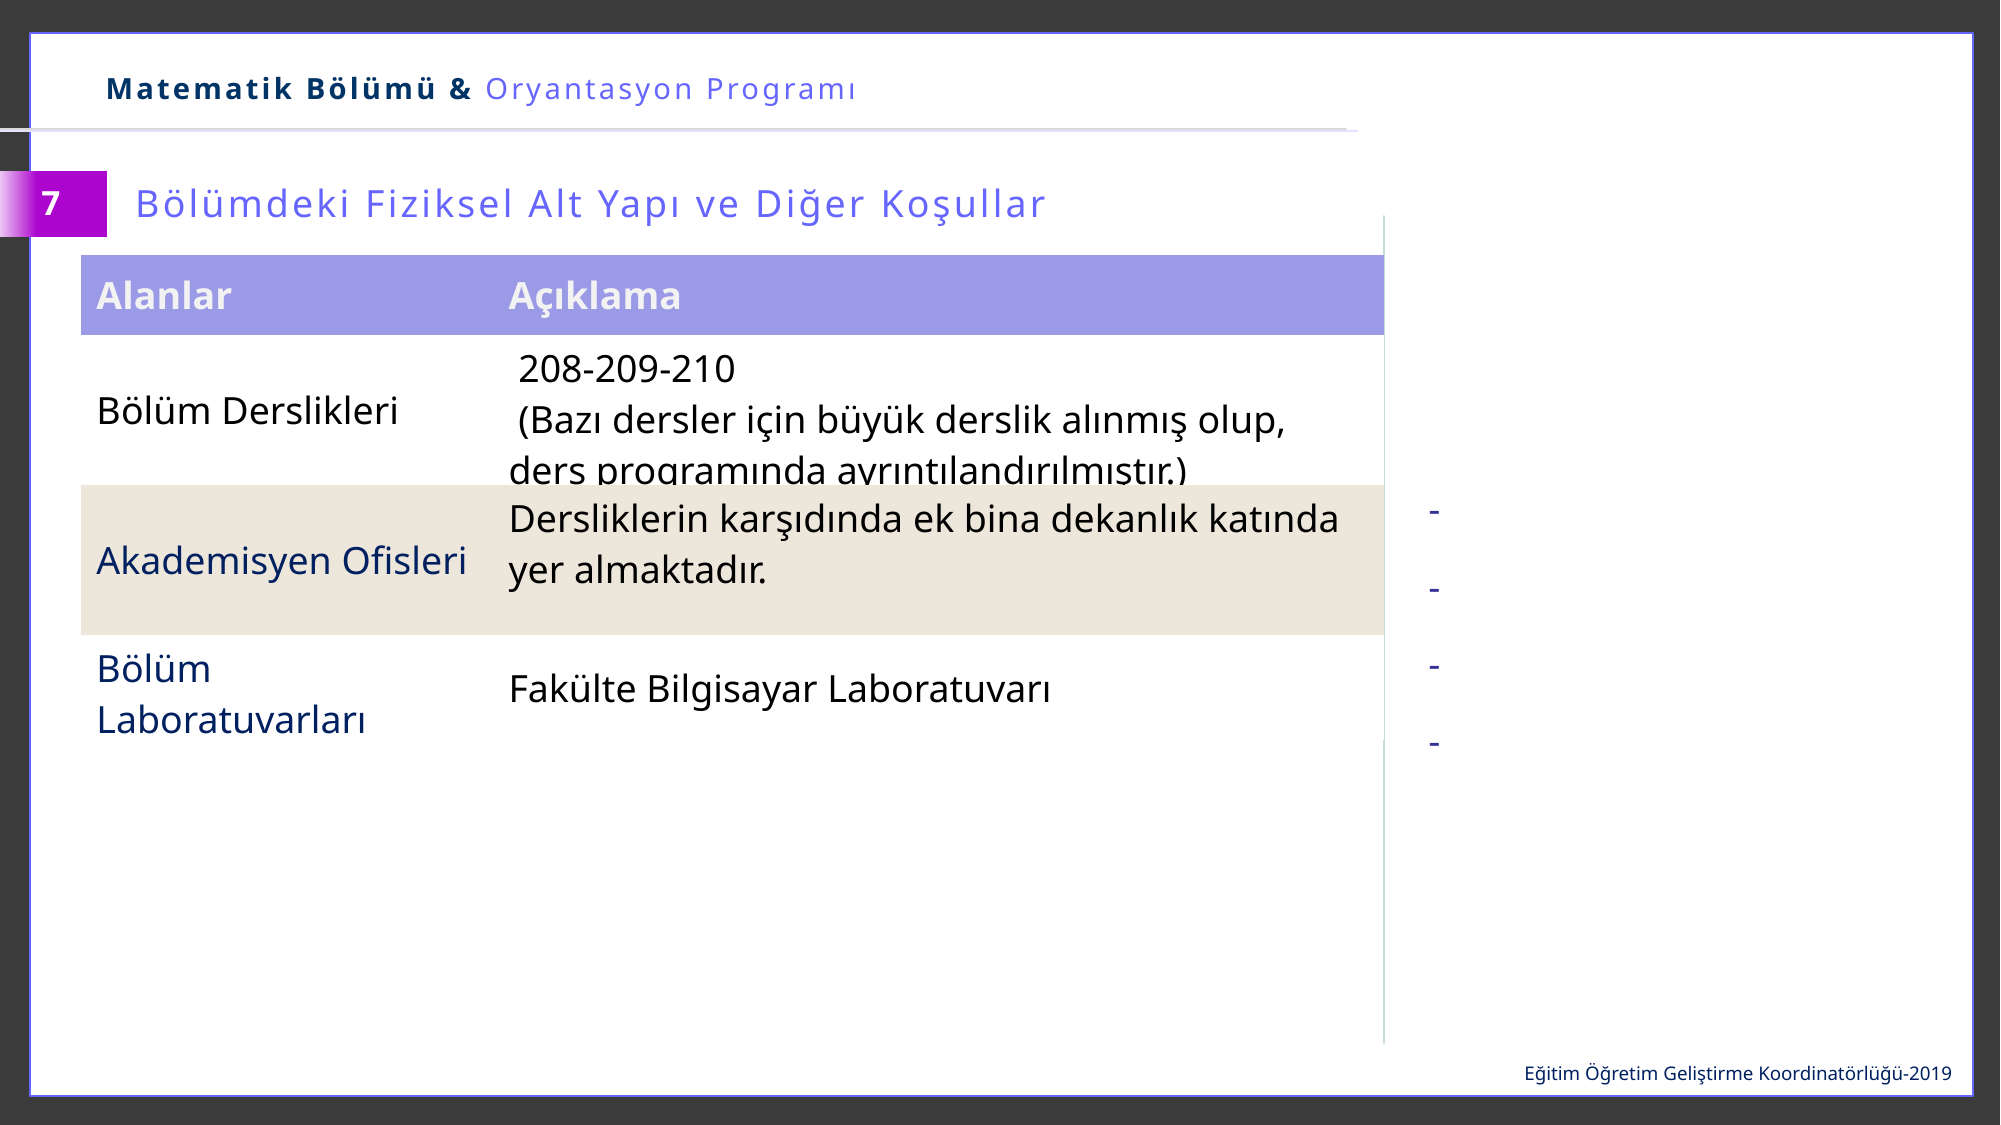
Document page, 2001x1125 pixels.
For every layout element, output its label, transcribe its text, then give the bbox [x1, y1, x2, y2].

text_box 7 [0, 171, 108, 238]
table_cell Bölüm Laboratuvarları [81, 635, 494, 740]
table_header Alanlar [81, 255, 494, 335]
text_box Matematik Bölümü & Oryantasyon Programı [31, 51, 1034, 124]
list [29, 33, 1973, 1096]
table_cell Dersliklerin karşıdında ek bina dekanlık katında yer almaktadır. [494, 485, 1384, 635]
table_cell Bölüm Derslikleri [81, 335, 494, 485]
table_cell Fakülte Bilgisayar Laboratuvarı [494, 635, 1384, 740]
text_box Eğitim Öğretim Geliştirme Koordinatörlüğü-2019 [1376, 1051, 1967, 1094]
table_cell 208-209-210 (Bazı dersler için büyük derslik alınmış olup, ders programında ayrıntılandırılmıştır.) [494, 335, 1384, 485]
table_header Açıklama [494, 255, 1384, 335]
table_cell Akademisyen Ofisleri [81, 485, 494, 635]
text_box Bölümdeki Fiziksel Alt Yapı ve Diğer Koşullar [61, 169, 1296, 236]
text_box [1414, 494, 1957, 767]
